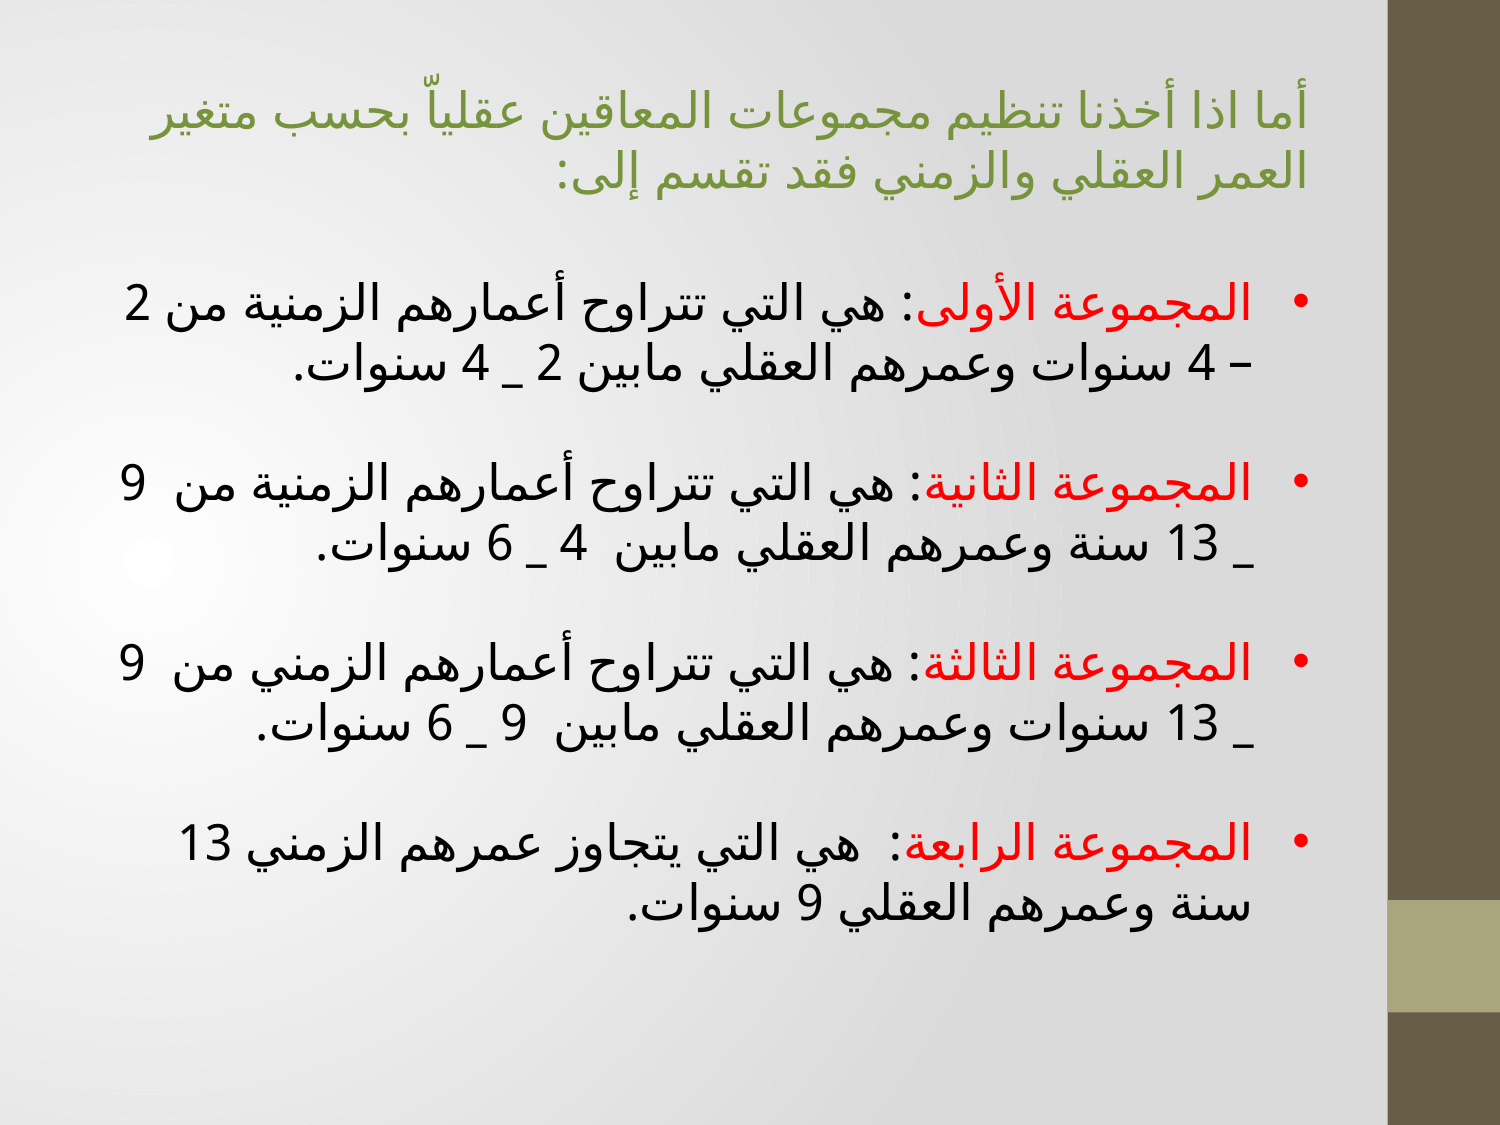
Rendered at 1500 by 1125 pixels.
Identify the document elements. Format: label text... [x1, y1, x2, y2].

title أما اذا أخذنا تنظيم مجموعات المعاقين عقلياّ بحسب متغير العمر العقلي والزمني فقد تقسم إلى: [75, 45, 1325, 233]
list المجموعة الأولى: هي التي تتراوح أعمارهم الزمنية من 2 – 4 سنوات وعمرهم العقلي مابين 2 _ 4 سنوات. المجموعة الثانية: هي التي تتراوح أعمارهم الزمنية من 9 _ 13 سنة وعمرهم العقلي مابين 4 _ 6 سنوات. المجموعة الثالثة: هي التي تتراوح أعمارهم الزمني من 9 _ 13 سنوات وعمرهم العقلي مابين 9 _ 6 سنوات. المجموعة الرابعة: هي التي يتجاوز عمرهم الزمني 13 سنة وعمرهم العقلي 9 سنوات. [75, 262, 1325, 1050]
